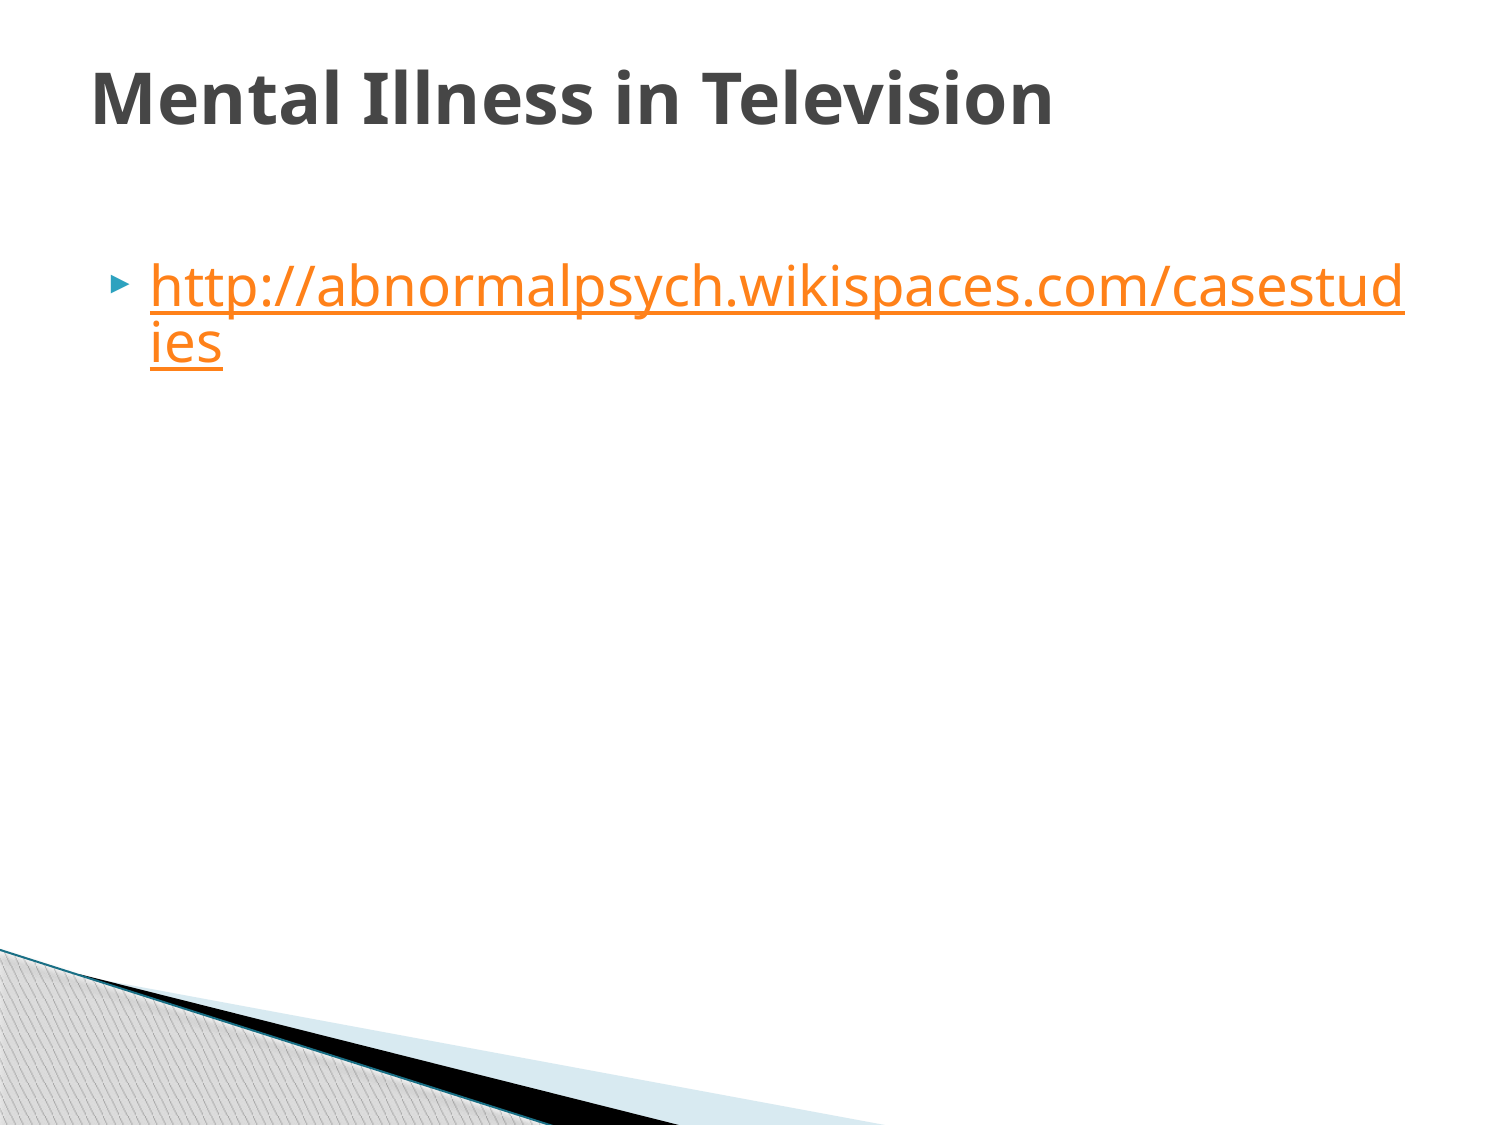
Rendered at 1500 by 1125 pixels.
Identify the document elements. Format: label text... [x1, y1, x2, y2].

list http://abnormalpsych.wikispaces.com/casestudies [75, 243, 1425, 986]
title Mental Illness in Television [75, 45, 1425, 233]
